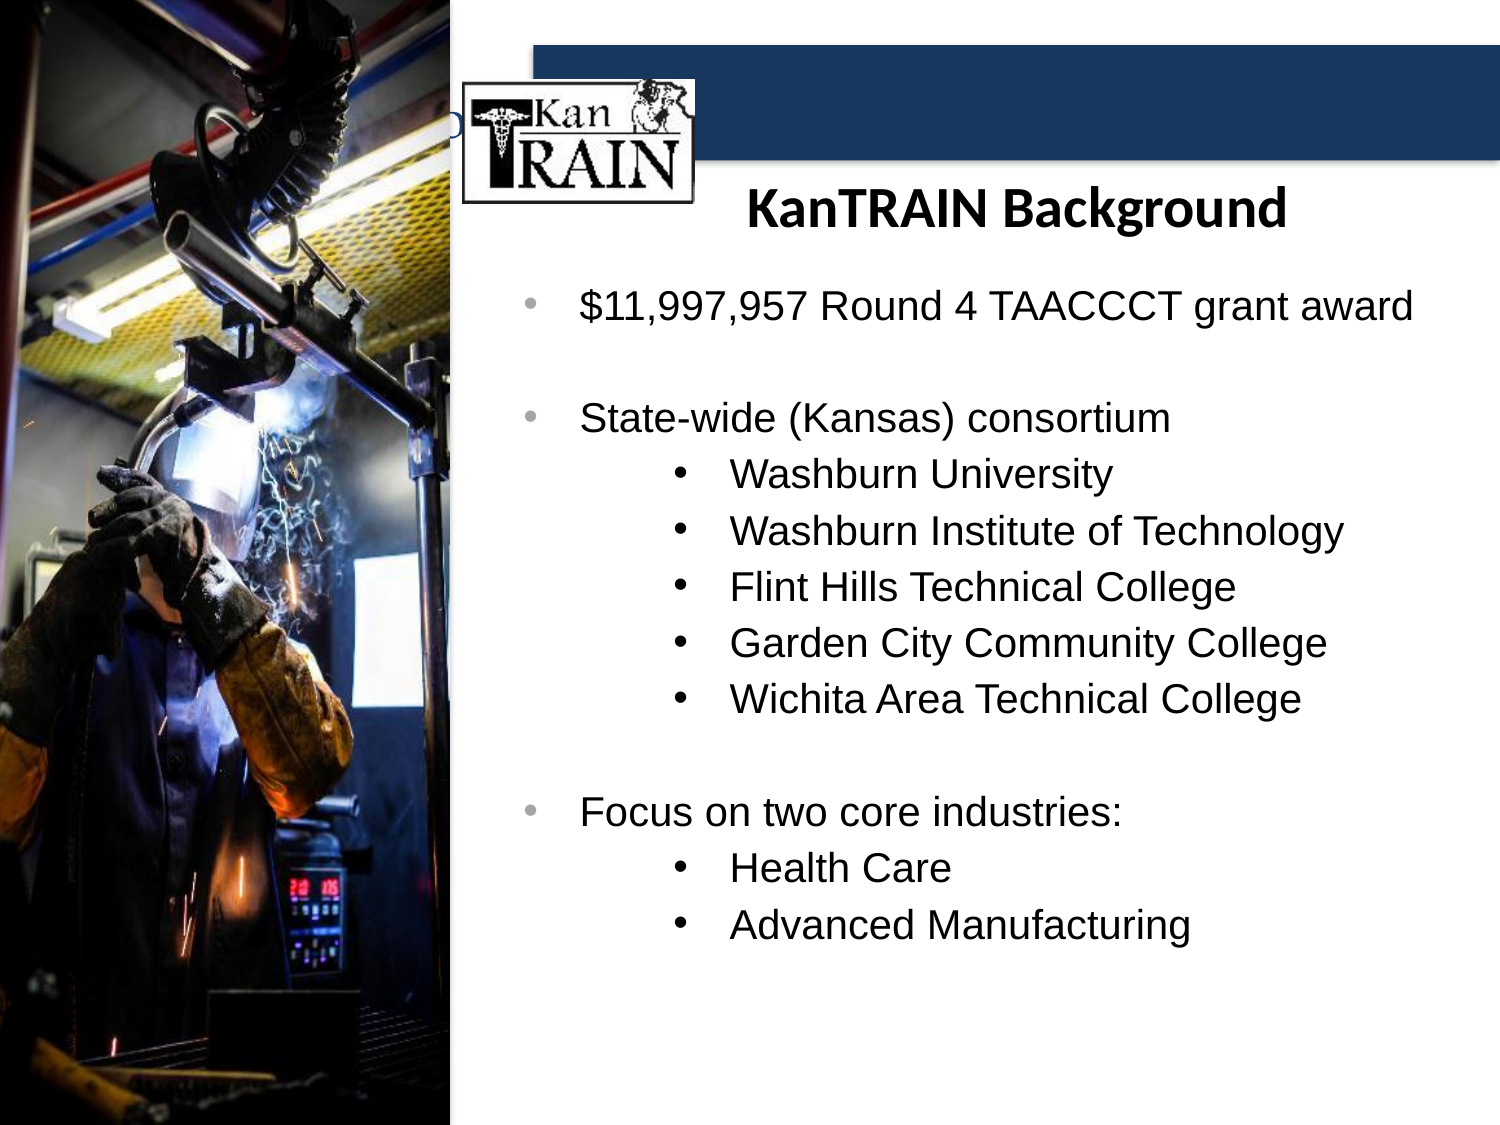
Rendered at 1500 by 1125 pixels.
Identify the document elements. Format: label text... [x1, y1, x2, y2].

picture [0, 0, 451, 1125]
subtitle KanTRAIN Background [732, 161, 1423, 270]
list $11,997,957 Round 4 TAACCCT grant award State-wide (Kansas) consortium Washburn University Washburn Institute of Technology Flint Hills Technical College Garden City Community College Wichita Area Technical College Focus on two core industries: Health Care Advanced Manufacturing [508, 270, 1449, 1039]
picture [462, 79, 695, 204]
